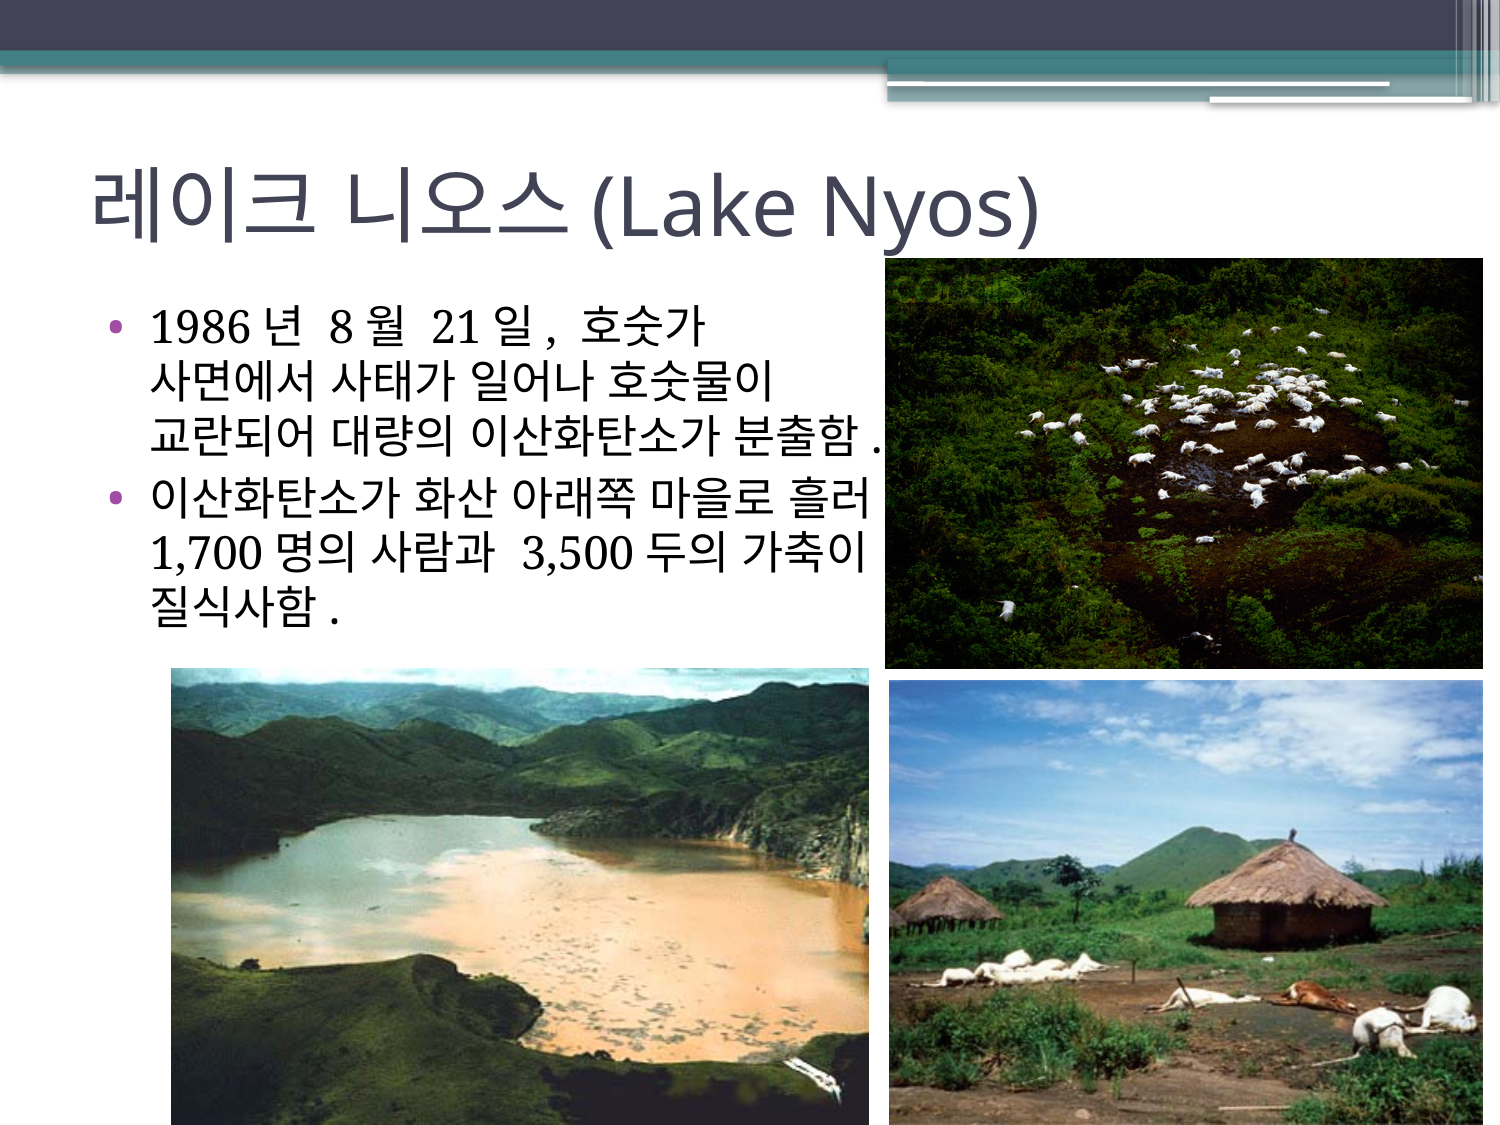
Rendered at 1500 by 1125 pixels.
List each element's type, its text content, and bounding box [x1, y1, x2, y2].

title 레이크 니오스(Lake Nyos) [75, 115, 1425, 290]
picture [885, 258, 1483, 670]
picture [889, 680, 1483, 1125]
list 1986년 8월 21일, 호숫가 사면에서 사태가 일어나 호숫물이 교란되어 대량의 이산화탄소가 분출함. 이산화탄소가 화산 아래쪽 마을로 흘러 1,700명의 사람과 3,500두의 가축이 질식사함. [75, 290, 885, 764]
picture [170, 667, 869, 1125]
